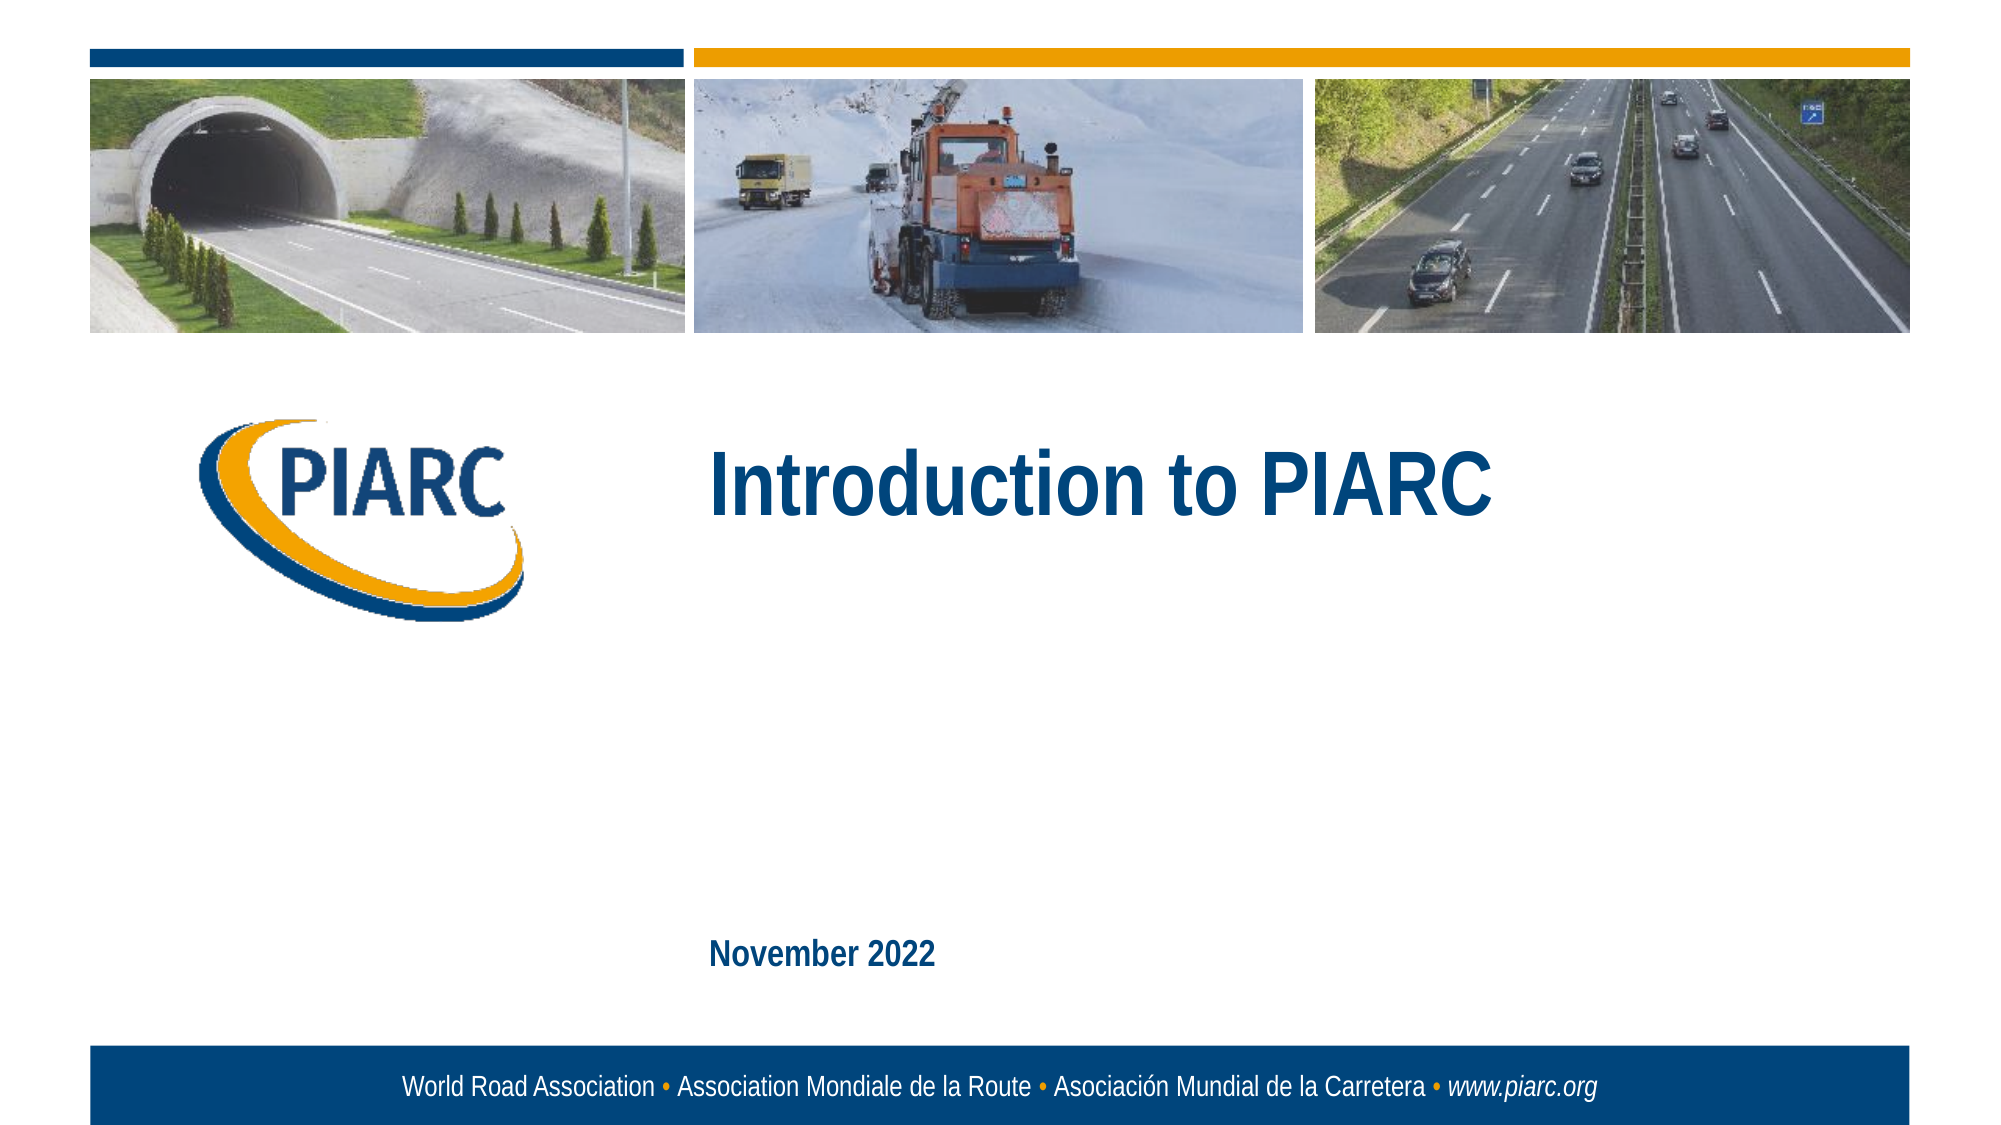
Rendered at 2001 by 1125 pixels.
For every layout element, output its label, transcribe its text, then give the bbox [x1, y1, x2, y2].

list Introduction to PIARC [694, 428, 1902, 651]
picture [118, 370, 596, 708]
title Online Manuals : Easy access to knowledge [694, 79, 1303, 333]
title Online Manuals : Easy access to knowledge [90, 79, 685, 333]
title Online Manuals : Easy access to knowledge [1315, 79, 1910, 333]
list November 2022 [694, 927, 1902, 992]
